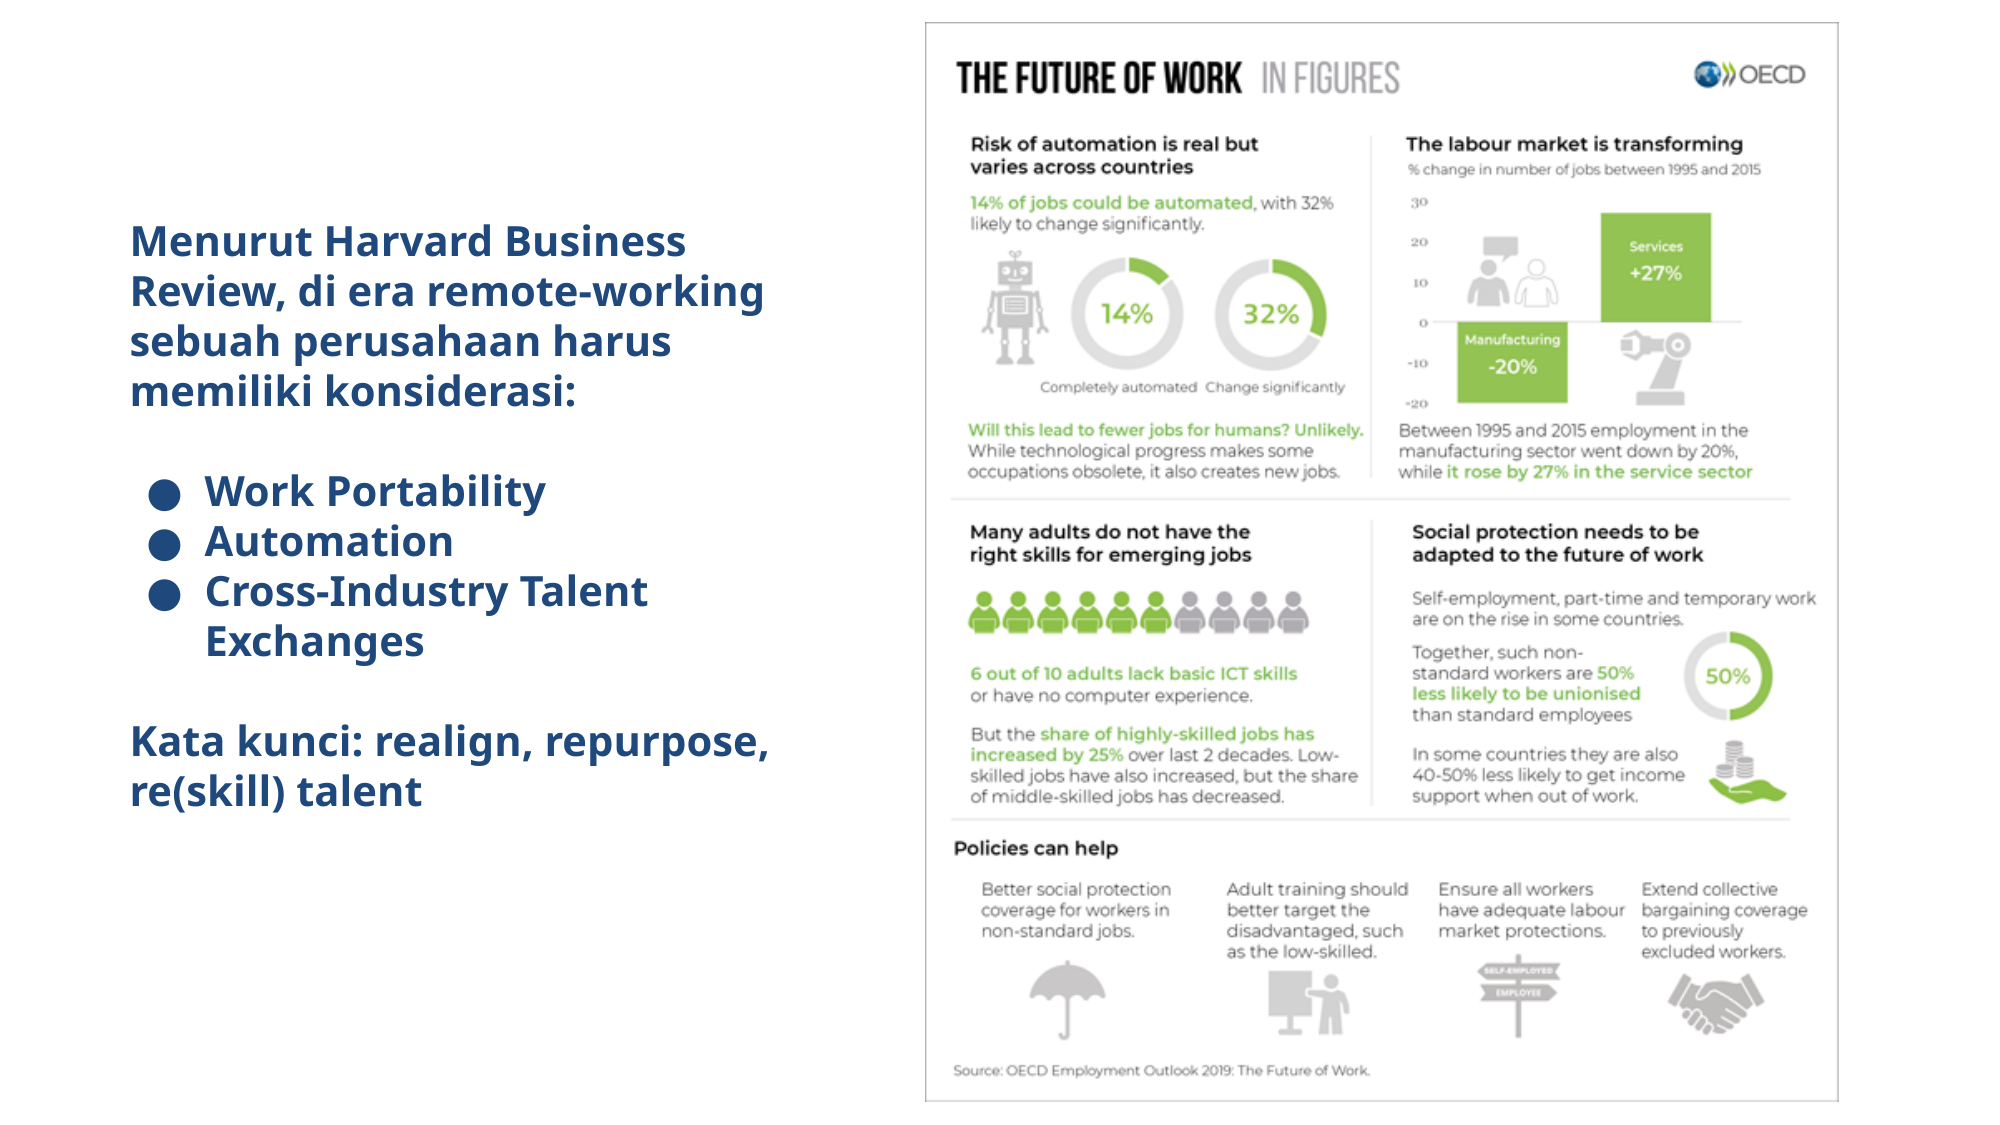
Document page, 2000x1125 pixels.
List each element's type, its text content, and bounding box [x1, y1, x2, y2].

picture [925, 22, 1839, 1103]
text_box Menurut Harvard Business Review, di era remote-working sebuah perusahaan harus memiliki konsiderasi: Work Portability Automation Cross-Industry Talent Exchanges Kata kunci: realign, repurpose, re(skill) talent [110, 205, 805, 364]
